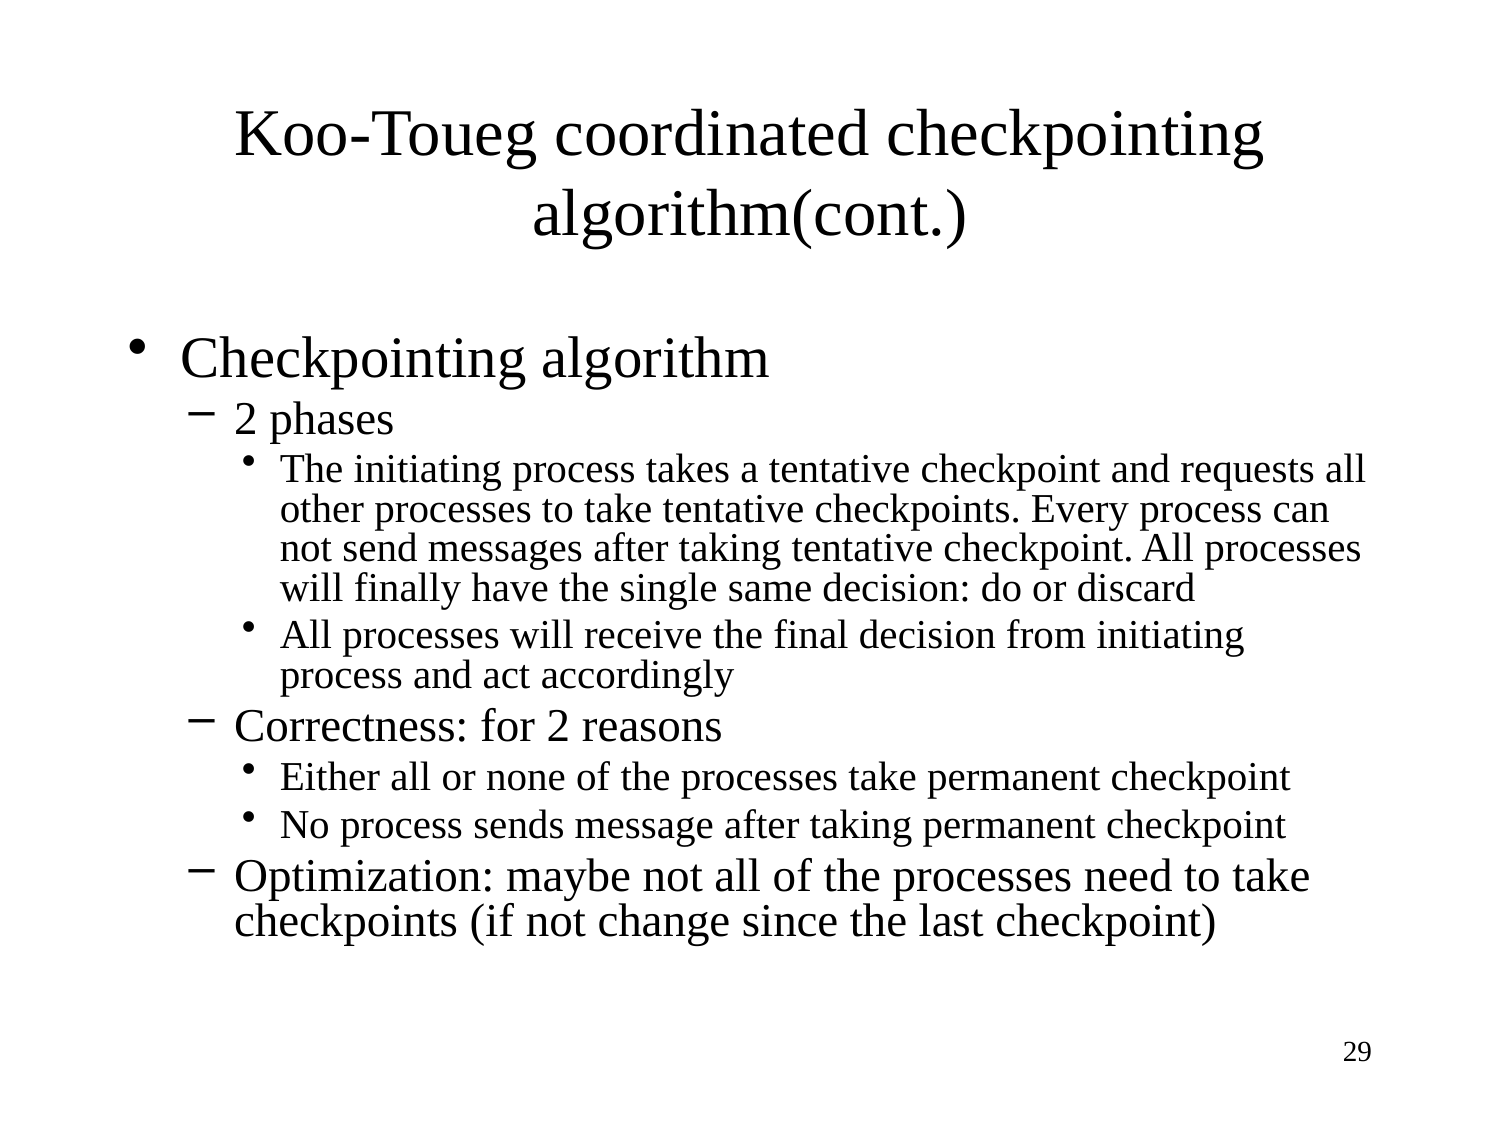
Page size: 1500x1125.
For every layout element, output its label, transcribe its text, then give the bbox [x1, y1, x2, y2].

list Checkpointing algorithm 2 phases The initiating process takes a tentative checkpoint and requests all other processes to take tentative checkpoints. Every process can not send messages after taking tentative checkpoint. All processes will finally have the single same decision: do or discard All processes will receive the final decision from initiating process and act accordingly Correctness: for 2 reasons Either all or none of the processes take permanent checkpoint No process sends message after taking permanent checkpoint Optimization: maybe not all of the processes need to take checkpoints (if not change since the last checkpoint) [112, 324, 1388, 975]
title Koo-Toueg coordinated checkpointing algorithm(cont.) [113, 75, 1388, 263]
slide_number 29 [1074, 1025, 1388, 1100]
